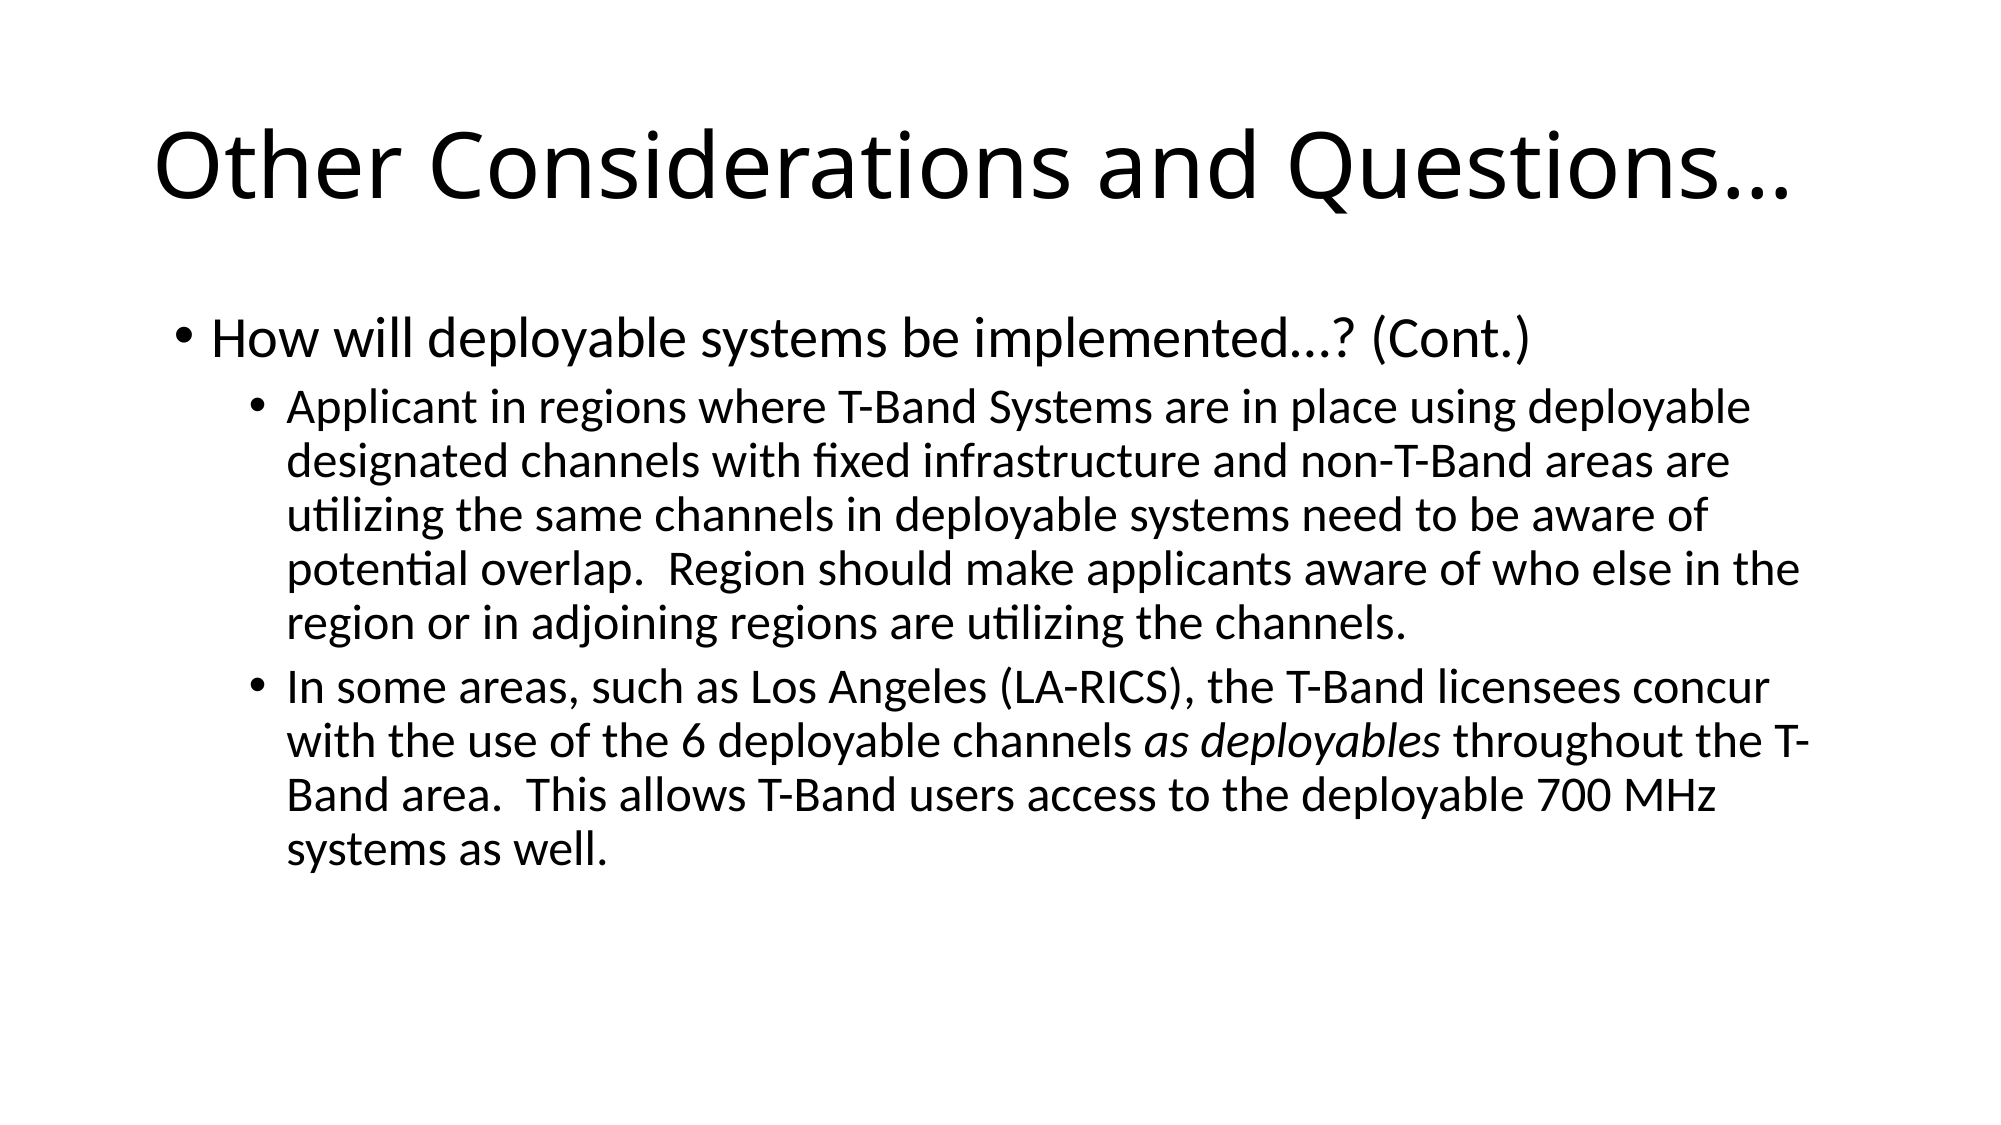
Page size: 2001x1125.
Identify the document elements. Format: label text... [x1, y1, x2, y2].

title Other Considerations and Questions… [137, 59, 1863, 278]
list How will deployable systems be implemented…? (Cont.) Applicant in regions where T-Band Systems are in place using deployable designated channels with fixed infrastructure and non-T-Band areas are utilizing the same channels in deployable systems need to be aware of potential overlap. Region should make applicants aware of who else in the region or in adjoining regions are utilizing the channels. In some areas, such as Los Angeles (LA-RICS), the T-Band licensees concur with the use of the 6 deployable channels as deployables throughout the T-Band area. This allows T-Band users access to the deployable 700 MHz systems as well. [158, 299, 1884, 1014]
